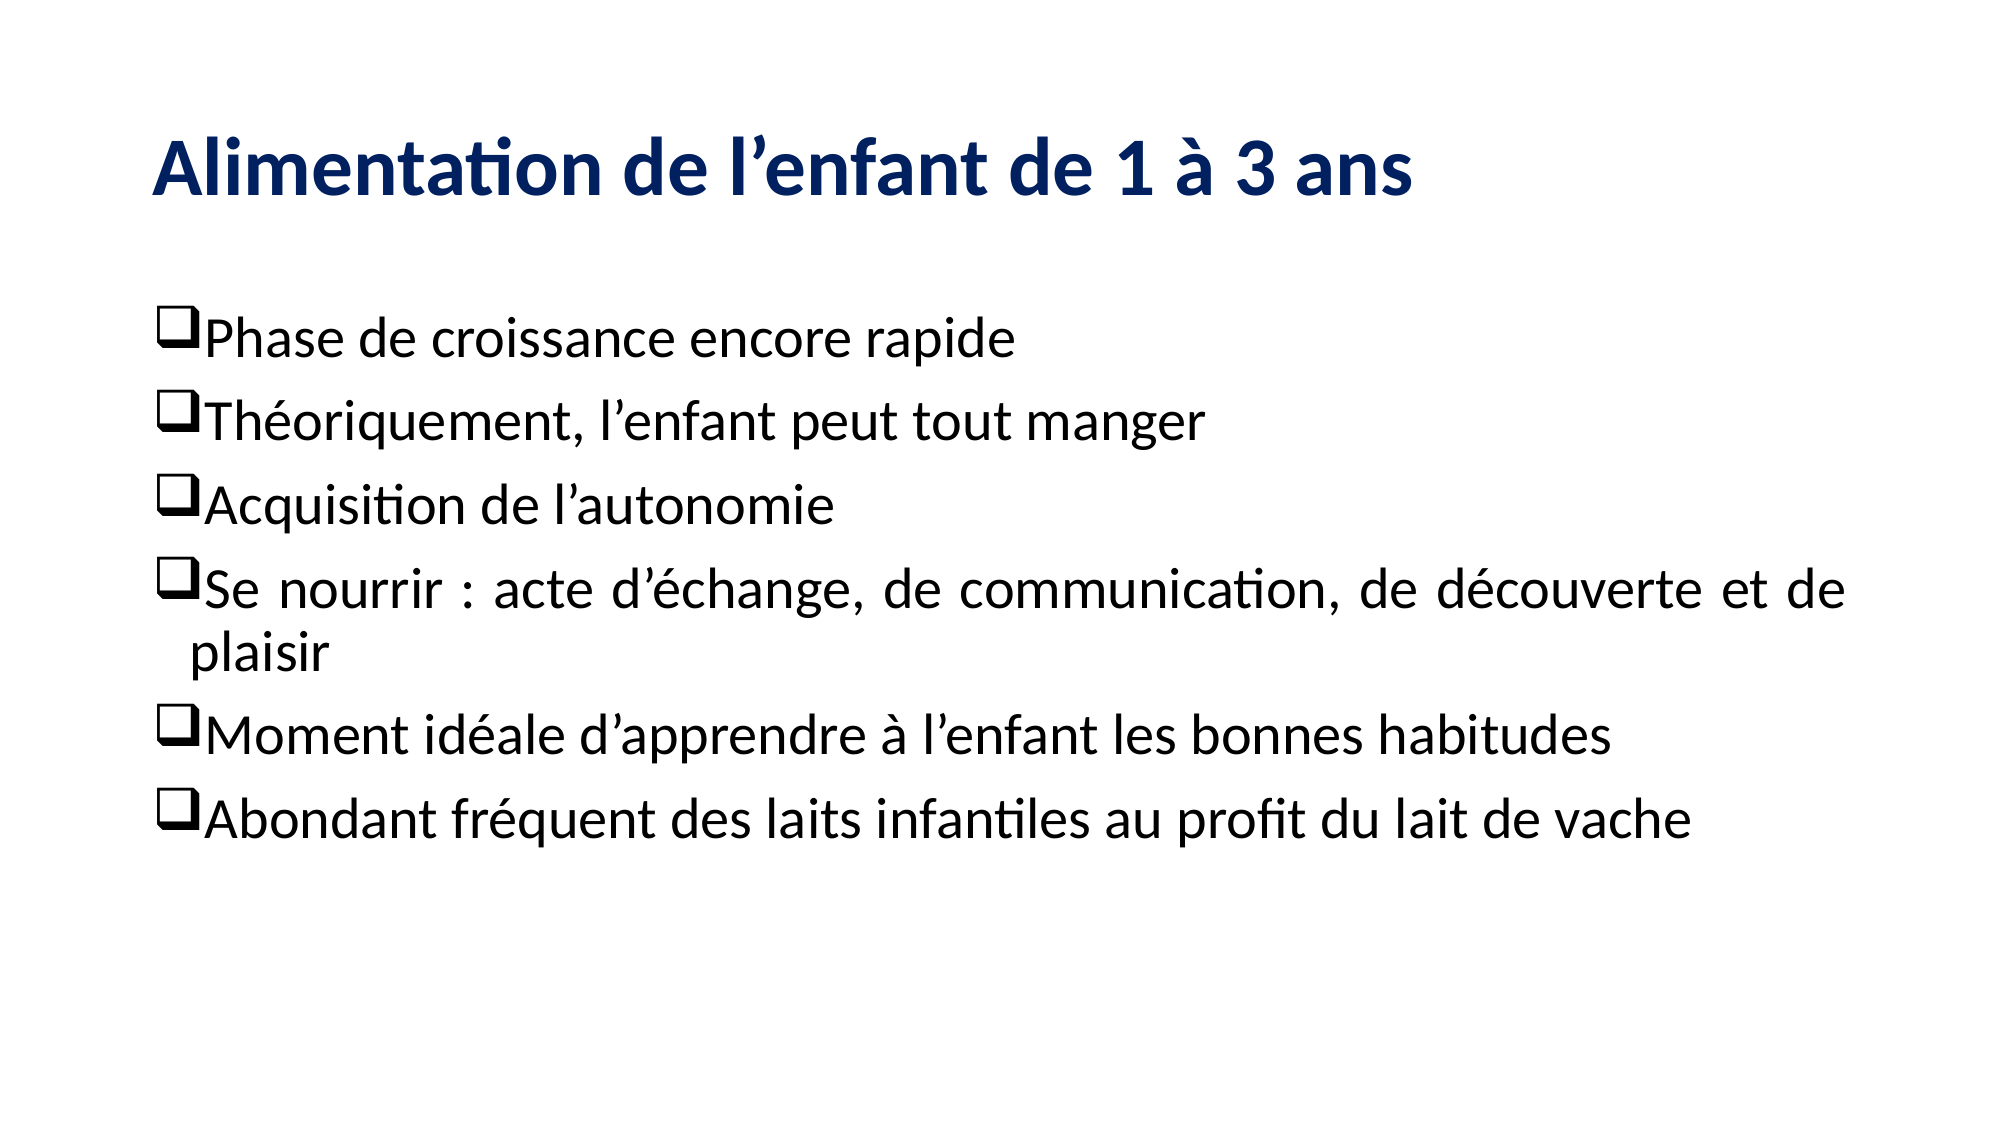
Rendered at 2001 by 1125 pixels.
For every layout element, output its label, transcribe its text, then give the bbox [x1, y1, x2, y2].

title Alimentation de l’enfant de 1 à 3 ans [137, 59, 1863, 278]
list Phase de croissance encore rapide Théoriquement, l’enfant peut tout manger Acquisition de l’autonomie Se nourrir : acte d’échange, de communication, de découverte et de plaisir Moment idéale d’apprendre à l’enfant les bonnes habitudes Abondant fréquent des laits infantiles au profit du lait de vache [137, 299, 1863, 1014]
